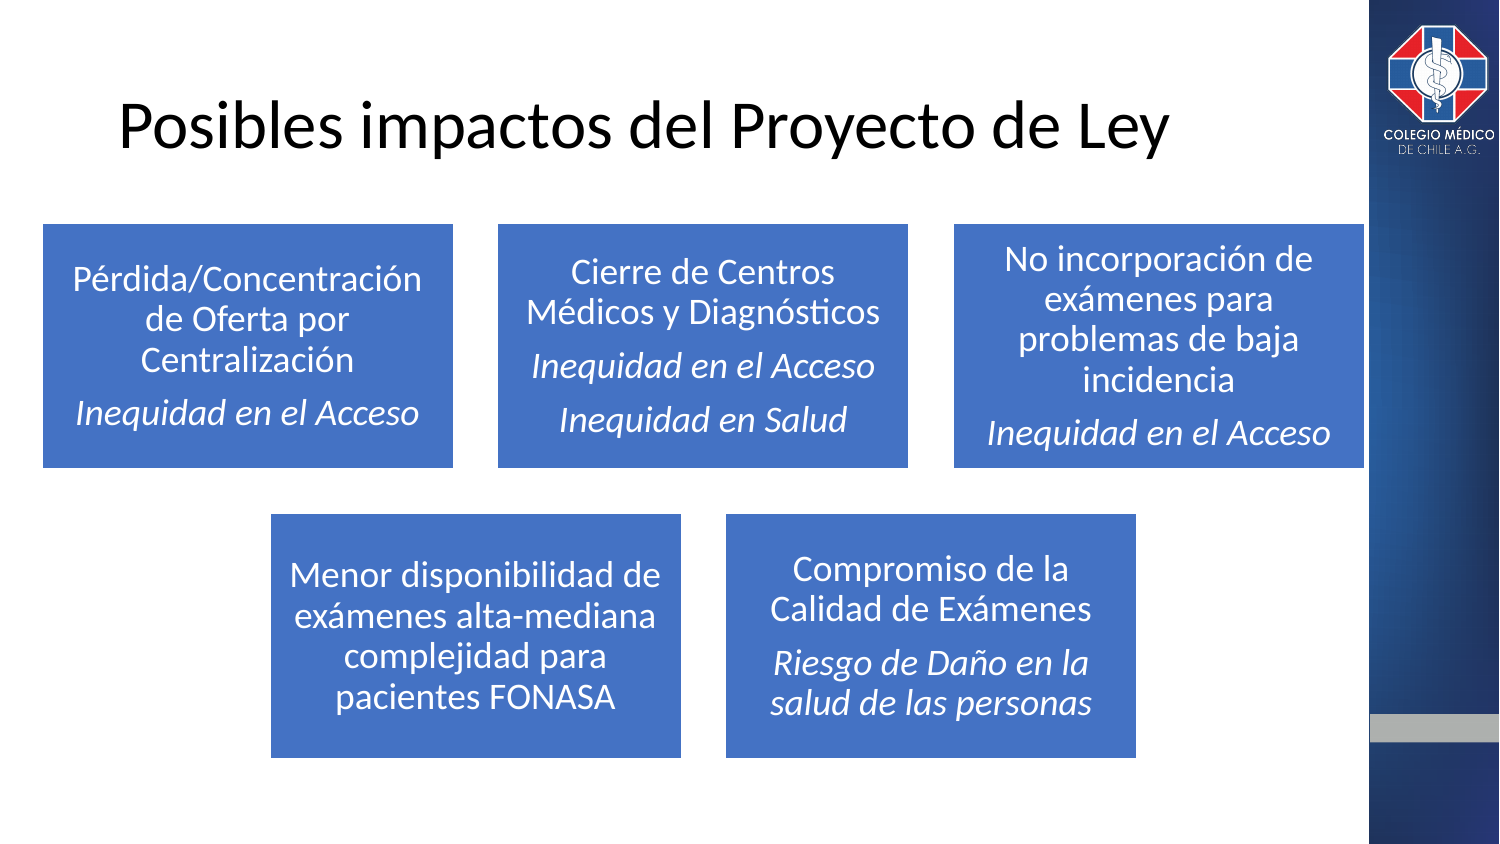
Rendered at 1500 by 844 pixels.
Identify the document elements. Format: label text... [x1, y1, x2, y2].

picture [1365, 0, 1500, 844]
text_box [40, 206, 1367, 776]
title Posibles impactos del Proyecto de Ley [103, 44, 1360, 205]
